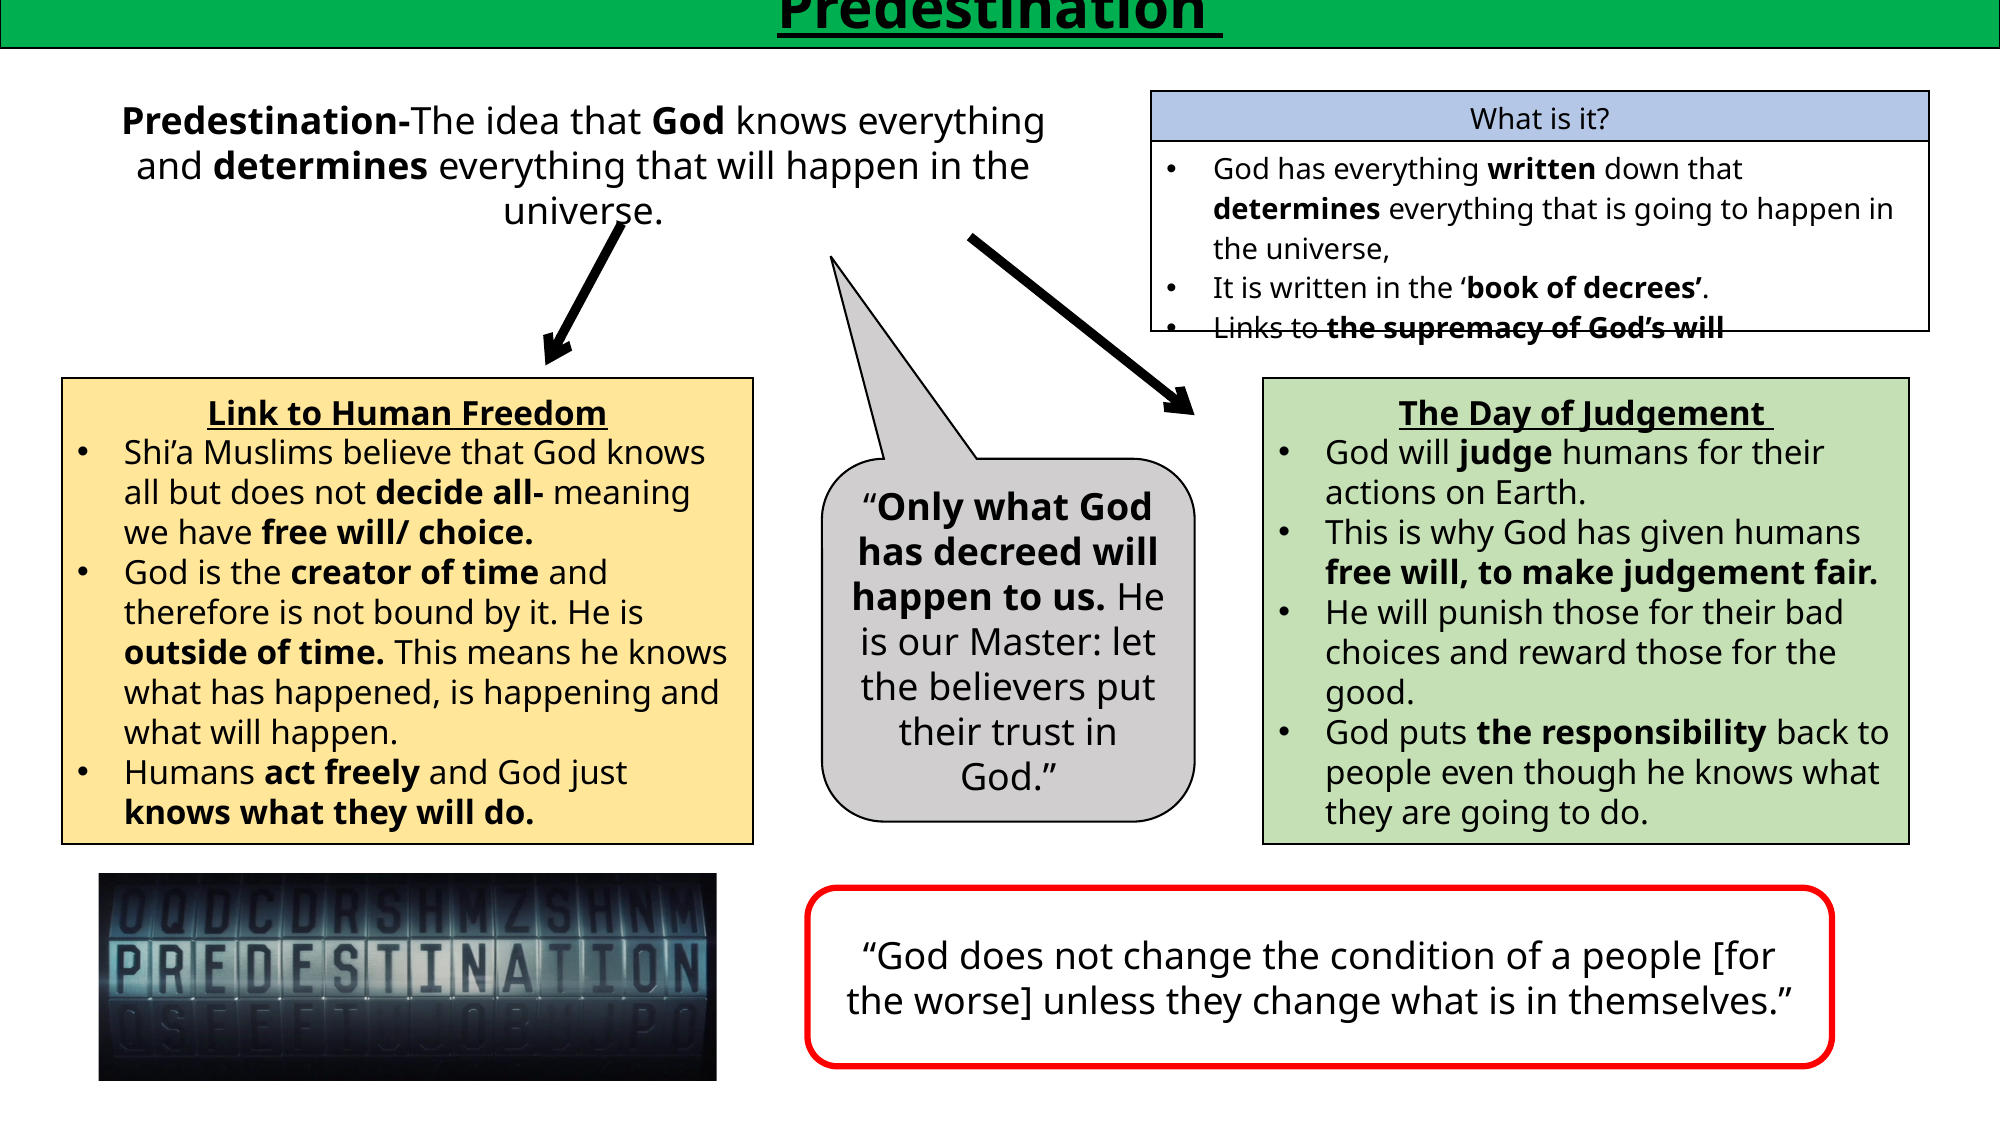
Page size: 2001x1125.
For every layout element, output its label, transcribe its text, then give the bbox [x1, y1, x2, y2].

text_box Predestination-The idea that God knows everything and determines everything that will happen in the universe. [71, 89, 1096, 240]
picture [98, 873, 717, 1081]
table_cell God has everything written down that determines everything that is going to happen in the universe, It is written in the ‘book of decrees’. Links to the supremacy of God’s will [1152, 142, 1928, 330]
table_header What is it? [1152, 92, 1928, 140]
text_box “Only what God has decreed will happen to us. He is our Master: let the believers put their trust in God.” [821, 256, 1195, 822]
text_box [545, 223, 622, 366]
text_box Link to Human Freedom Shi’a Muslims believe that God knows all but does not decide all- meaning we have free will/ choice. God is the creator of time and therefore is not bound by it. He is outside of time. This means he knows what has happened, is happening and what will happen. Humans act freely and God just knows what they will do. [62, 378, 754, 845]
text_box The Day of Judgement God will judge humans for their actions on Earth. This is why God has given humans free will, to make judgement fair. He will punish those for their bad choices and reward those for the good. God puts the responsibility back to people even though he knows what they are going to do. [1263, 378, 1910, 845]
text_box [969, 236, 1195, 416]
text_box “God does not change the condition of a people [for the worse] unless they change what is in themselves.” [807, 887, 1833, 1067]
text_box Predestination [0, 0, 2000, 48]
